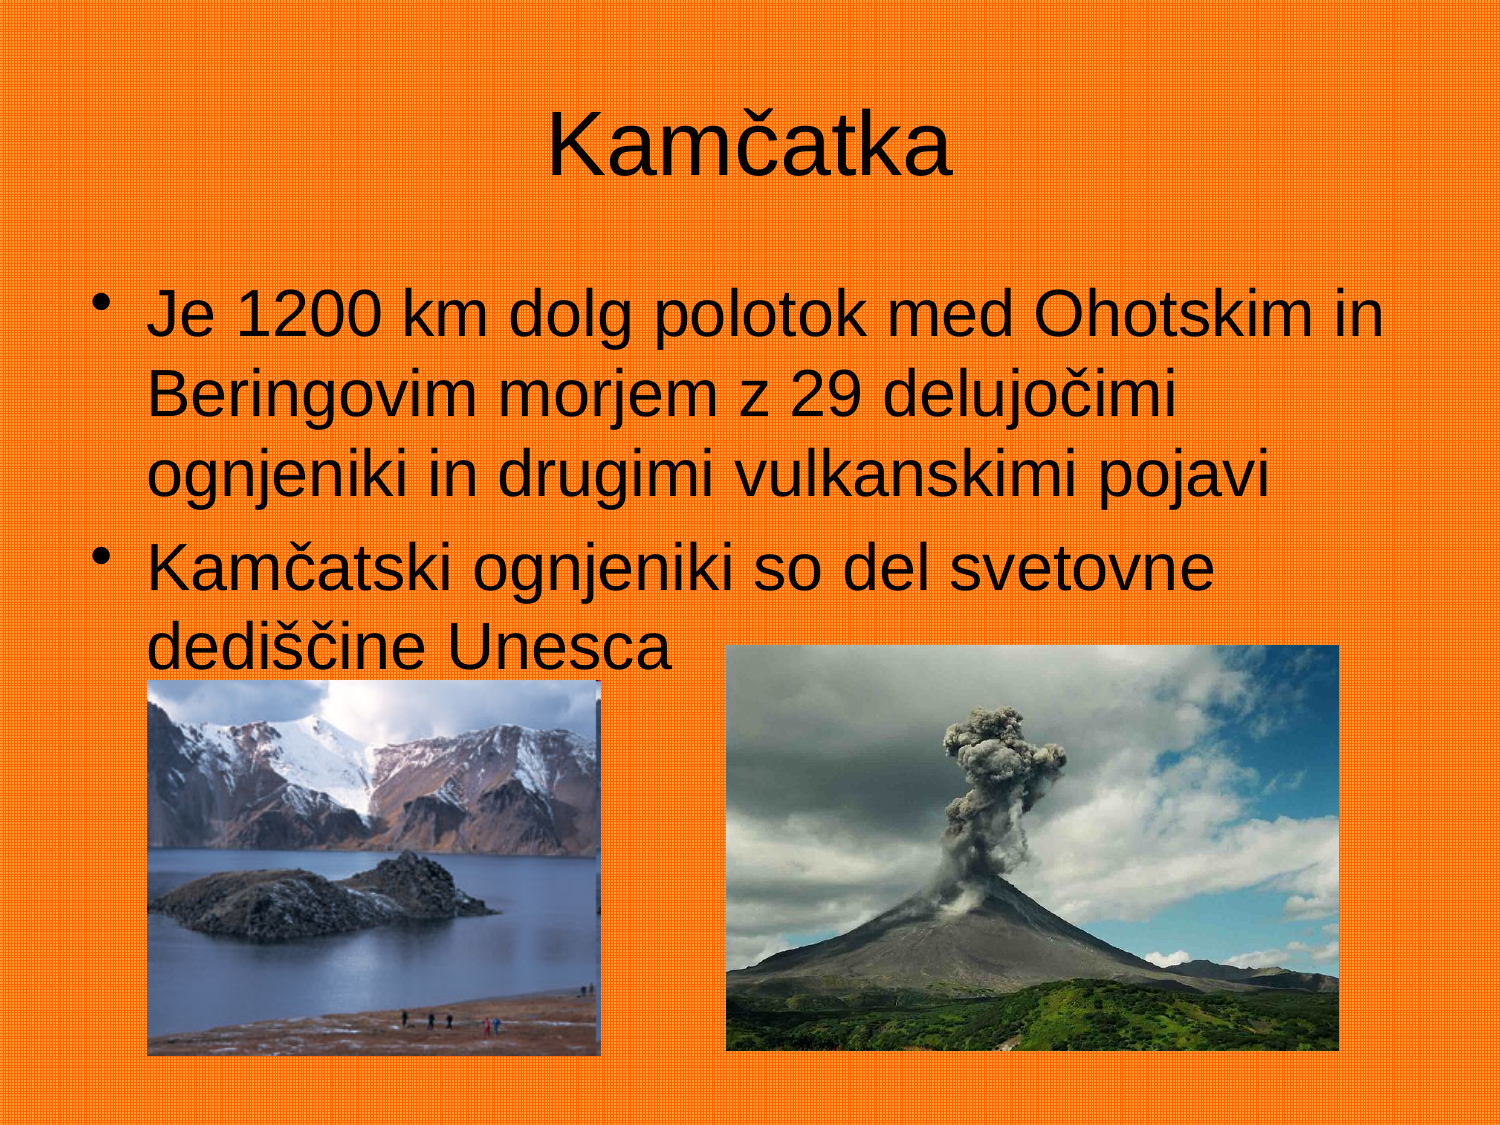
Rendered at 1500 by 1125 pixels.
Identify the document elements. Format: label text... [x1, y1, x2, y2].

picture [726, 645, 1339, 1051]
title Kamčatka [75, 45, 1425, 233]
picture [147, 680, 601, 1056]
list Je 1200 km dolg polotok med Ohotskim in Beringovim morjem z 29 delujočimi ognjeniki in drugimi vulkanskimi pojavi Kamčatski ognjeniki so del svetovne dediščine Unesca [75, 262, 1425, 1005]
